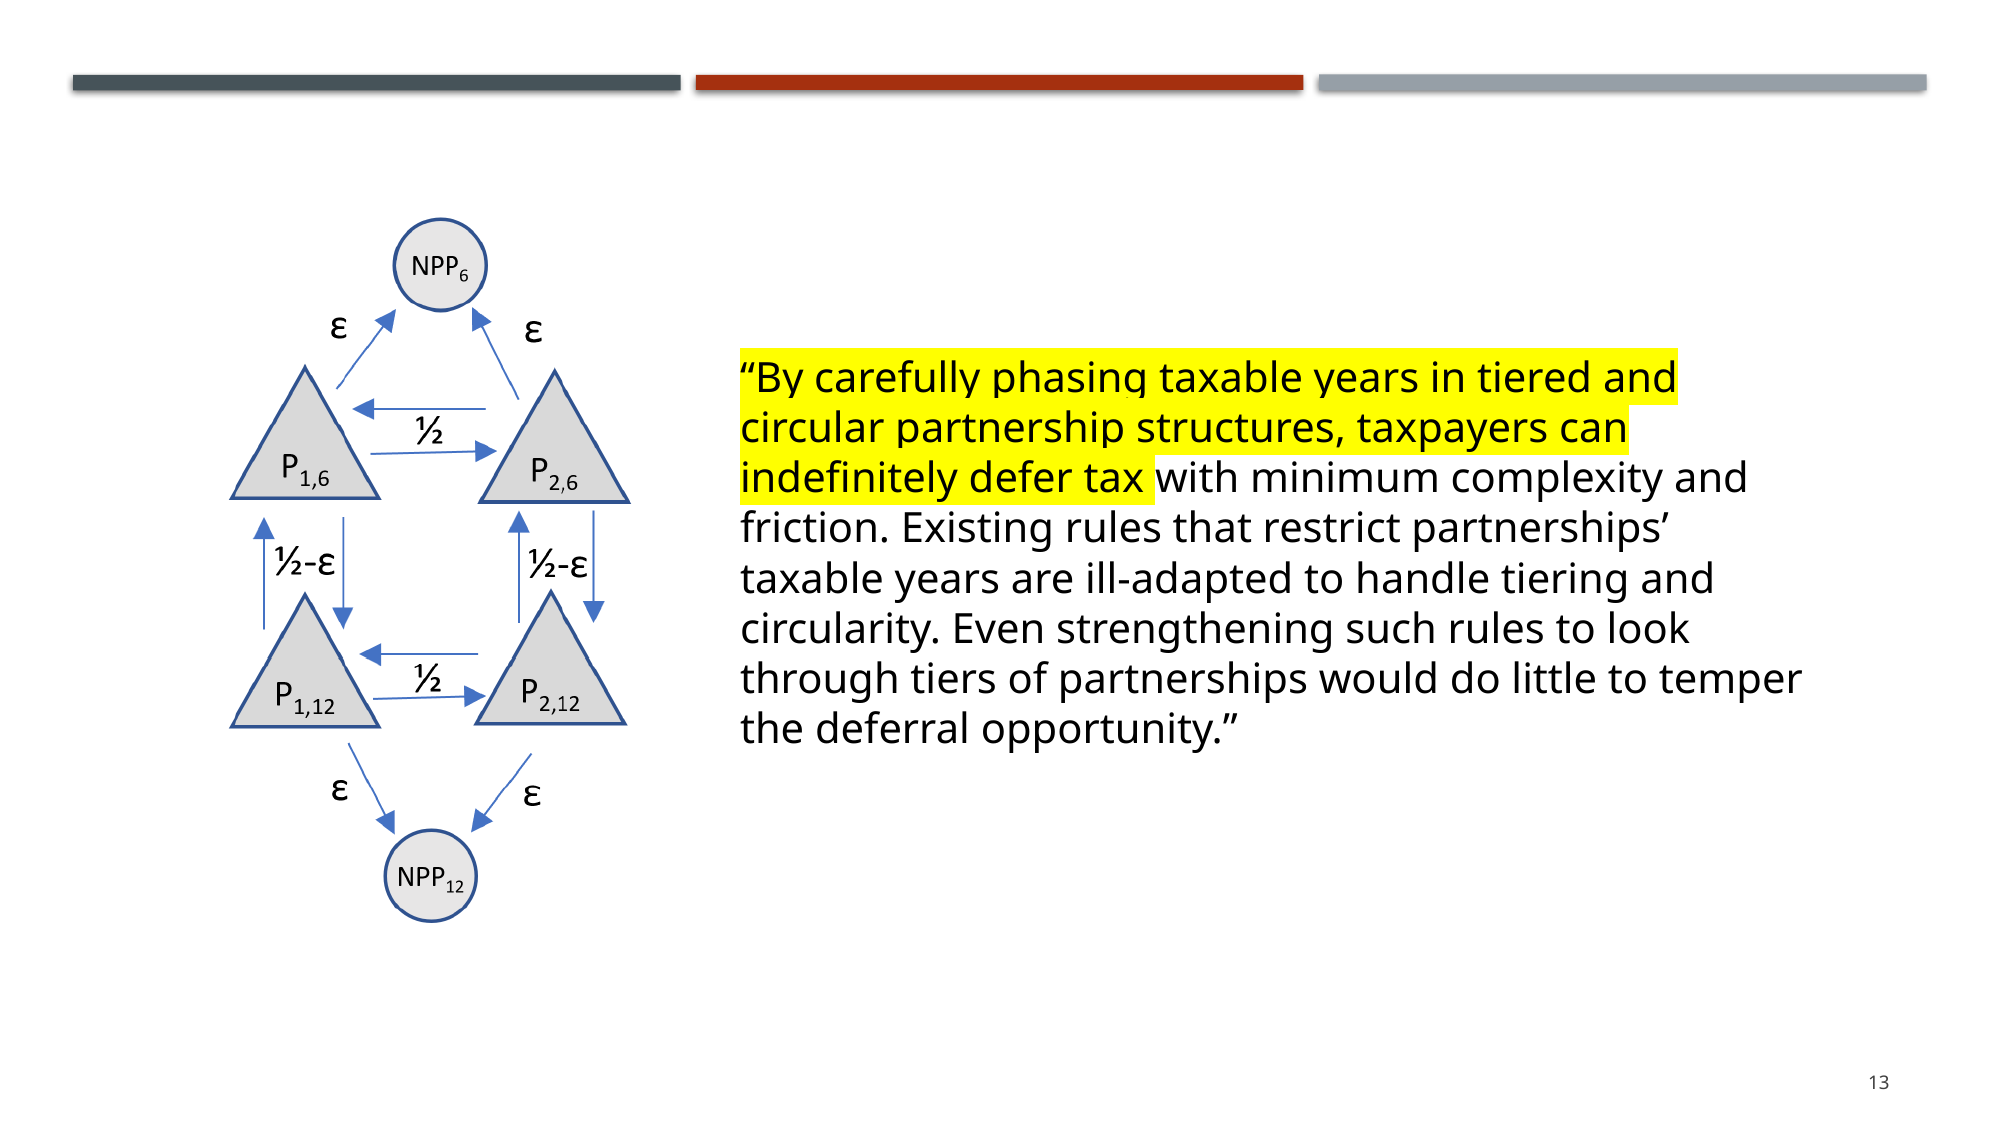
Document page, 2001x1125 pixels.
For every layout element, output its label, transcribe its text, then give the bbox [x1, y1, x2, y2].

slide_number 13 [1732, 1053, 1905, 1114]
text_box “By carefully phasing taxable years in tiered and circular partnership structures, taxpayers can indefinitely defer tax with minimum complexity and friction. Existing rules that restrict partnerships’ taxable years are ill-adapted to handle tiering and circularity. Even strengthening such rules to look through tiers of partnerships would do little to temper the deferral opportunity.” [725, 343, 1819, 759]
picture [164, 202, 687, 955]
